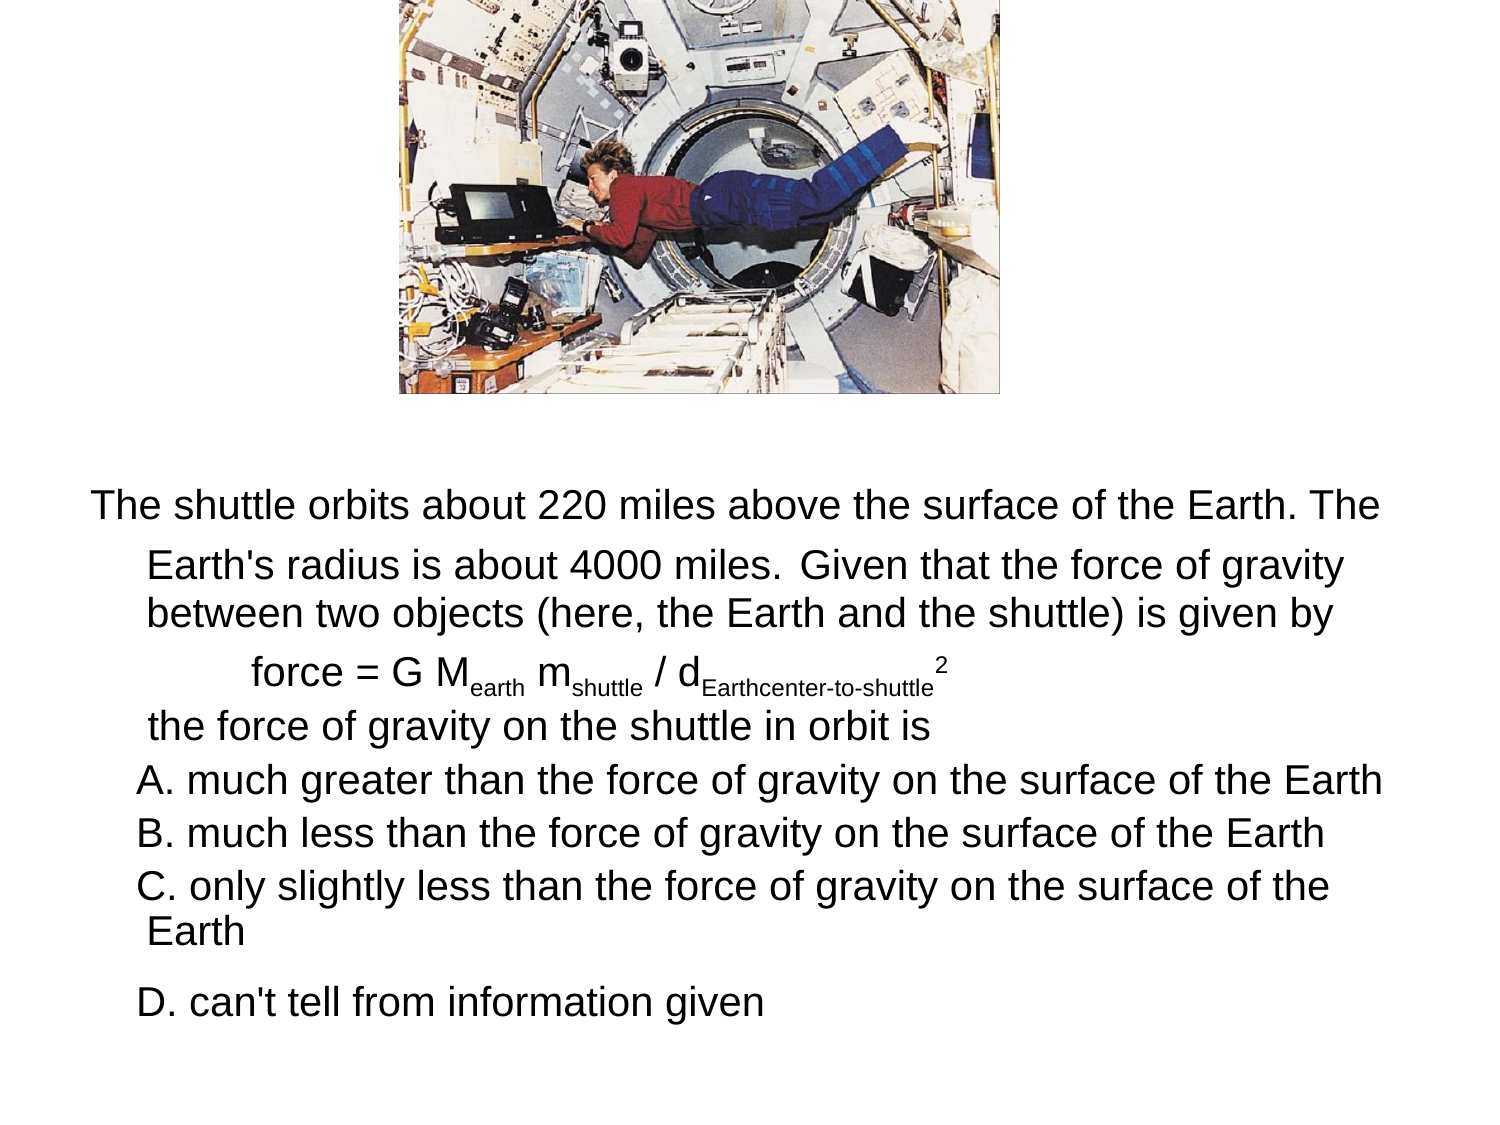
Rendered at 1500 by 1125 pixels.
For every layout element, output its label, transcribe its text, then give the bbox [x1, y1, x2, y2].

list The shuttle orbits about 220 miles above the surface of the Earth. The Earth's radius is about 4000 miles. Given that the force of gravity between two objects (here, the Earth and the shuttle) is given by force = G Mearth mshuttle / dEarthcenter-to-shuttle2 the force of gravity on the shuttle in orbit is A. much greater than the force of gravity on the surface of the Earth B. much less than the force of gravity on the surface of the Earth C. only slightly less than the force of gravity on the surface of the Earth D. can't tell from information given [75, 394, 1425, 1125]
picture [399, 0, 1001, 394]
